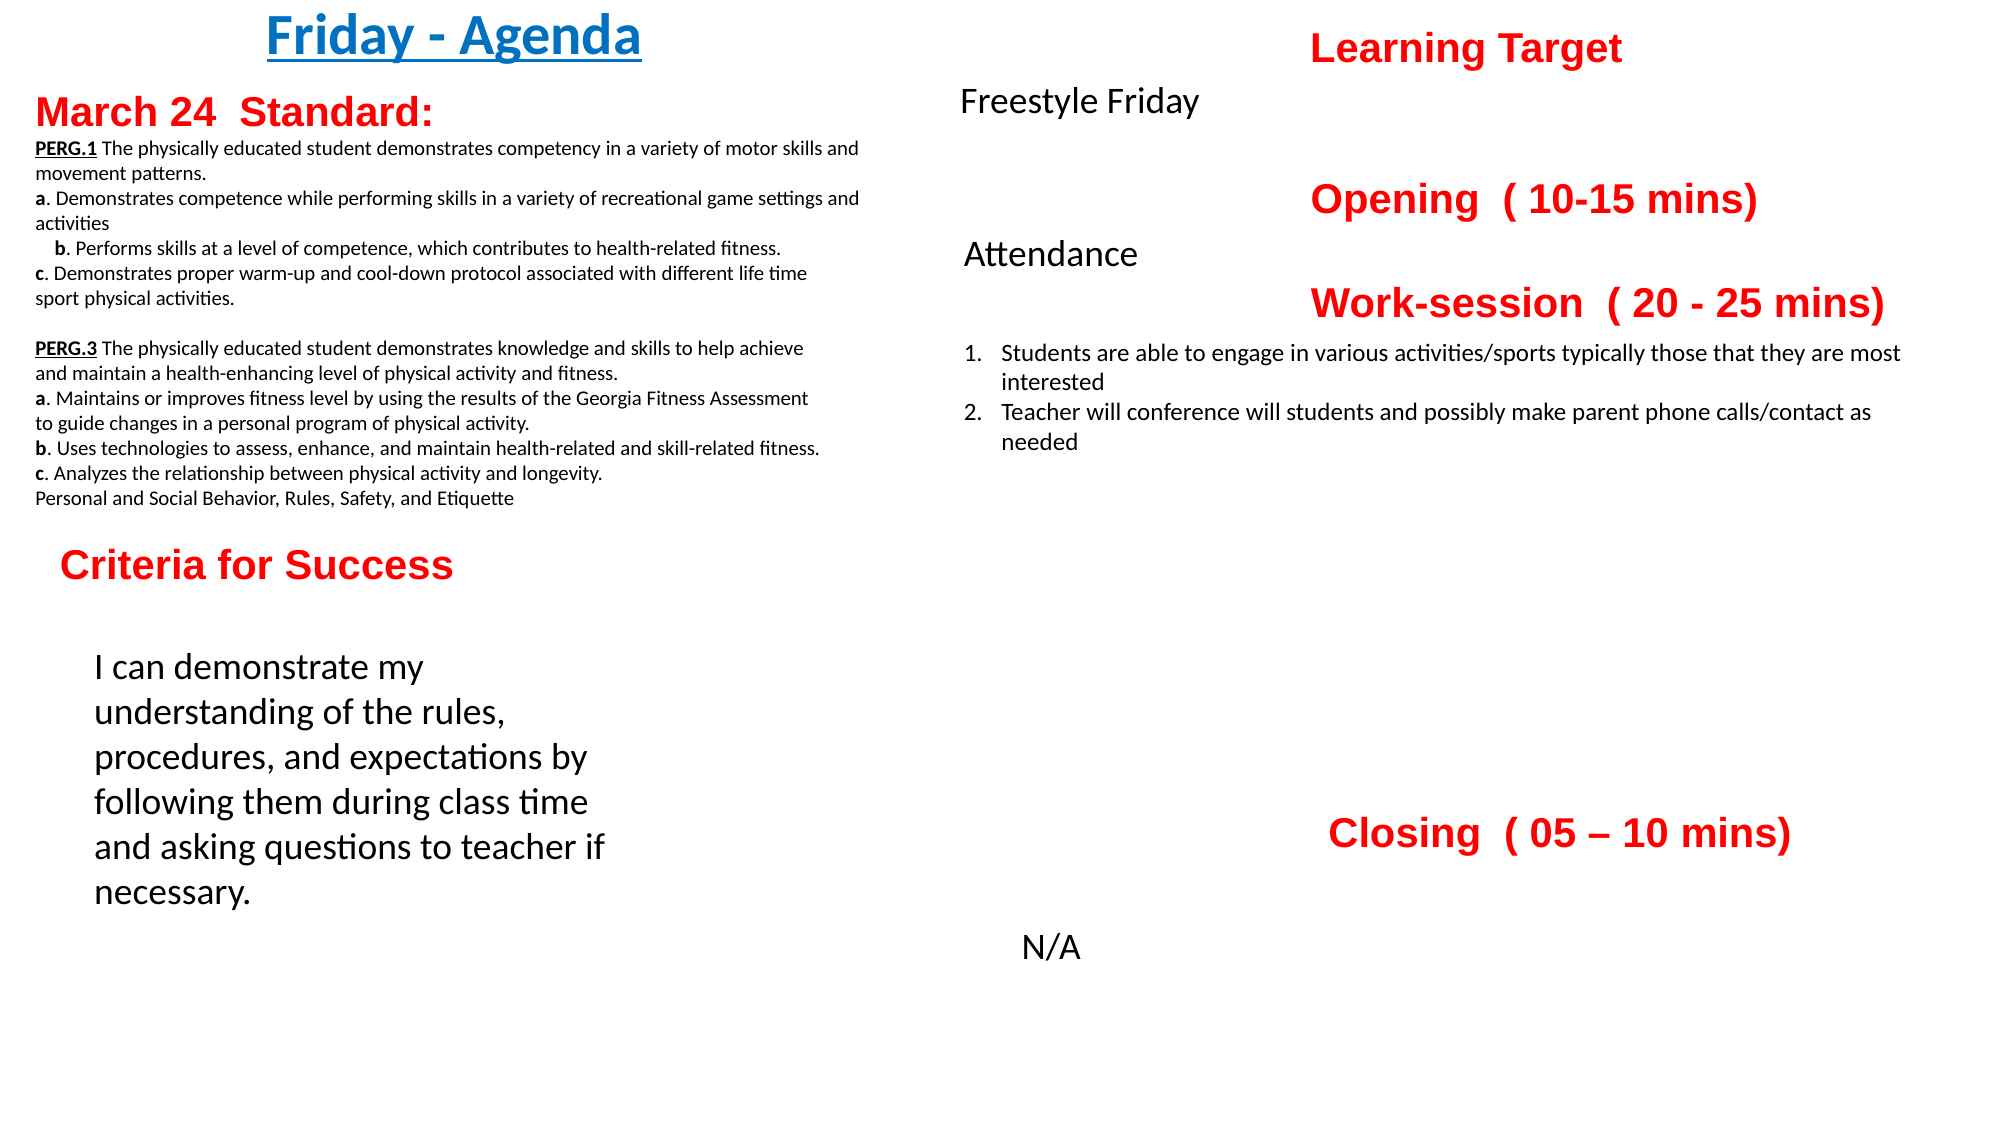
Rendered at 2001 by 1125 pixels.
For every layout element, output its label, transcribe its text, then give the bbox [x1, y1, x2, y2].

text_box [19, 474, 528, 668]
text_box Learning Target [1295, 13, 1638, 68]
text_box Students are able to engage in various activities/sports typically those that they are most interested Teacher will conference will students and possibly make parent phone calls/contact as needed [949, 328, 1946, 464]
text_box Attendance [949, 221, 2000, 282]
text_box Friday - Agenda [251, 0, 804, 74]
text_box I can demonstrate my understanding of the rules, procedures, and expectations by following them during class time and asking questions to teacher if necessary. [79, 634, 639, 919]
text_box Work-session ( 20 - 25 mins) [1296, 282, 1901, 328]
text_box Freestyle Friday [945, 68, 1946, 128]
text_box March 24 Standard: PERG.1 The physically educated student demonstrates competency in a variety of motor skills and movement patterns. a. Demonstrates competence while performing skills in a variety of recreational game settings and activities b. Performs skills at a level of competence, which contributes to health-related fitness. c. Demonstrates proper warm-up and cool-down protocol associated with different life time sport physical activities. PERG.3 The physically educated student demonstrates knowledge and skills to help achieve and maintain a health-enhancing level of physical activity and fitness. a. Maintains or improves fitness level by using the results of the Georgia Fitness Assessment to guide changes in a personal program of physical activity. b. Uses technologies to assess, enhance, and maintain health-related and skill-related fitness. c. Analyzes the relationship between physical activity and longevity. Personal and Social Behavior, Rules, Safety, and Etiquette [20, 77, 883, 517]
text_box Closing ( 05 – 10 mins) [1313, 798, 1814, 913]
text_box N/A [1006, 914, 1903, 974]
text_box Opening ( 10-15 mins) [1295, 164, 1774, 221]
